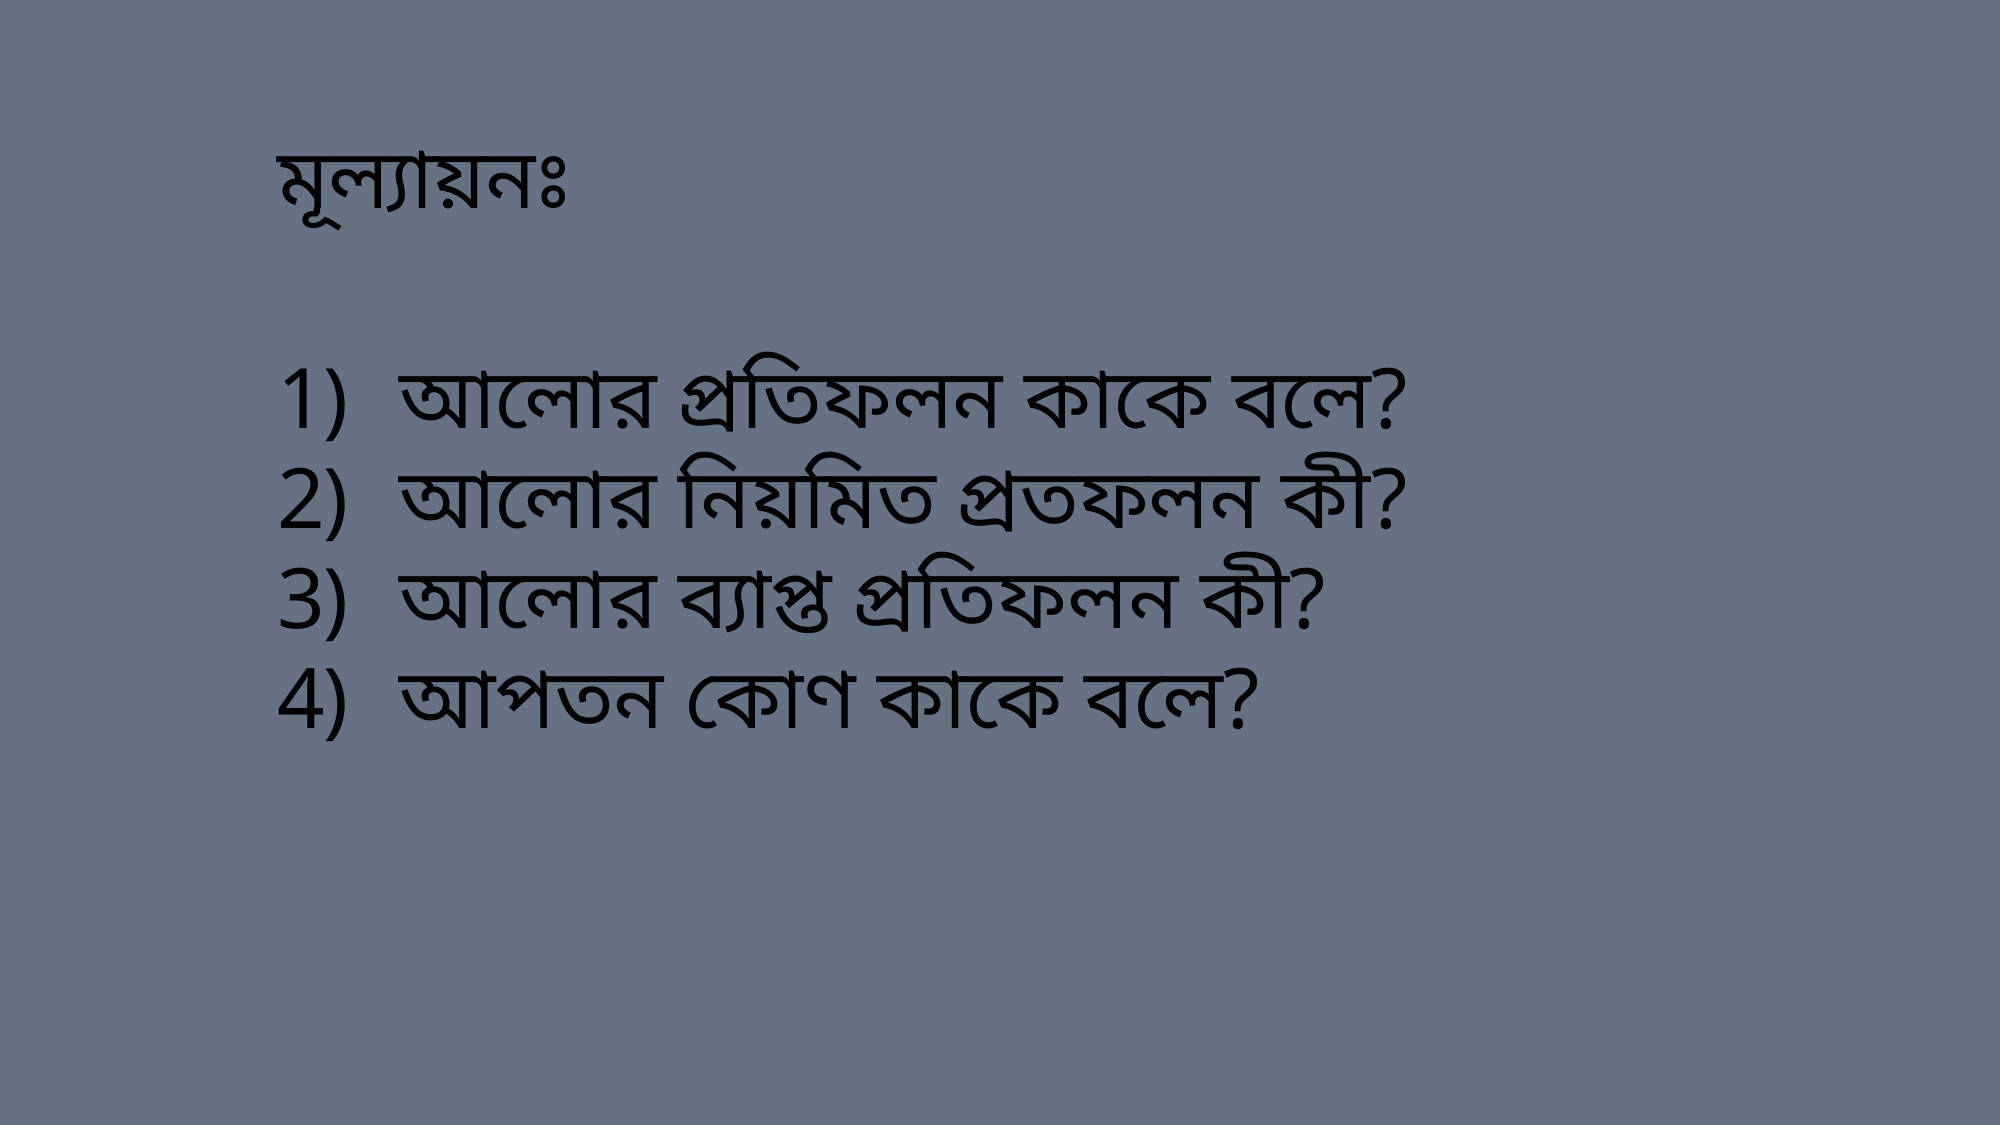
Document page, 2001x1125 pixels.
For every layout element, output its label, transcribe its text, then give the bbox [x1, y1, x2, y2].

text_box মূল্যায়নঃ [262, 117, 800, 233]
text_box আলোর প্রতিফলন কাকে বলে? আলোর নিয়মিত প্রতফলন কী? আলোর ব্যাপ্ত প্রতিফলন কী? আপতন কোণ কাকে বলে? [262, 337, 1543, 753]
